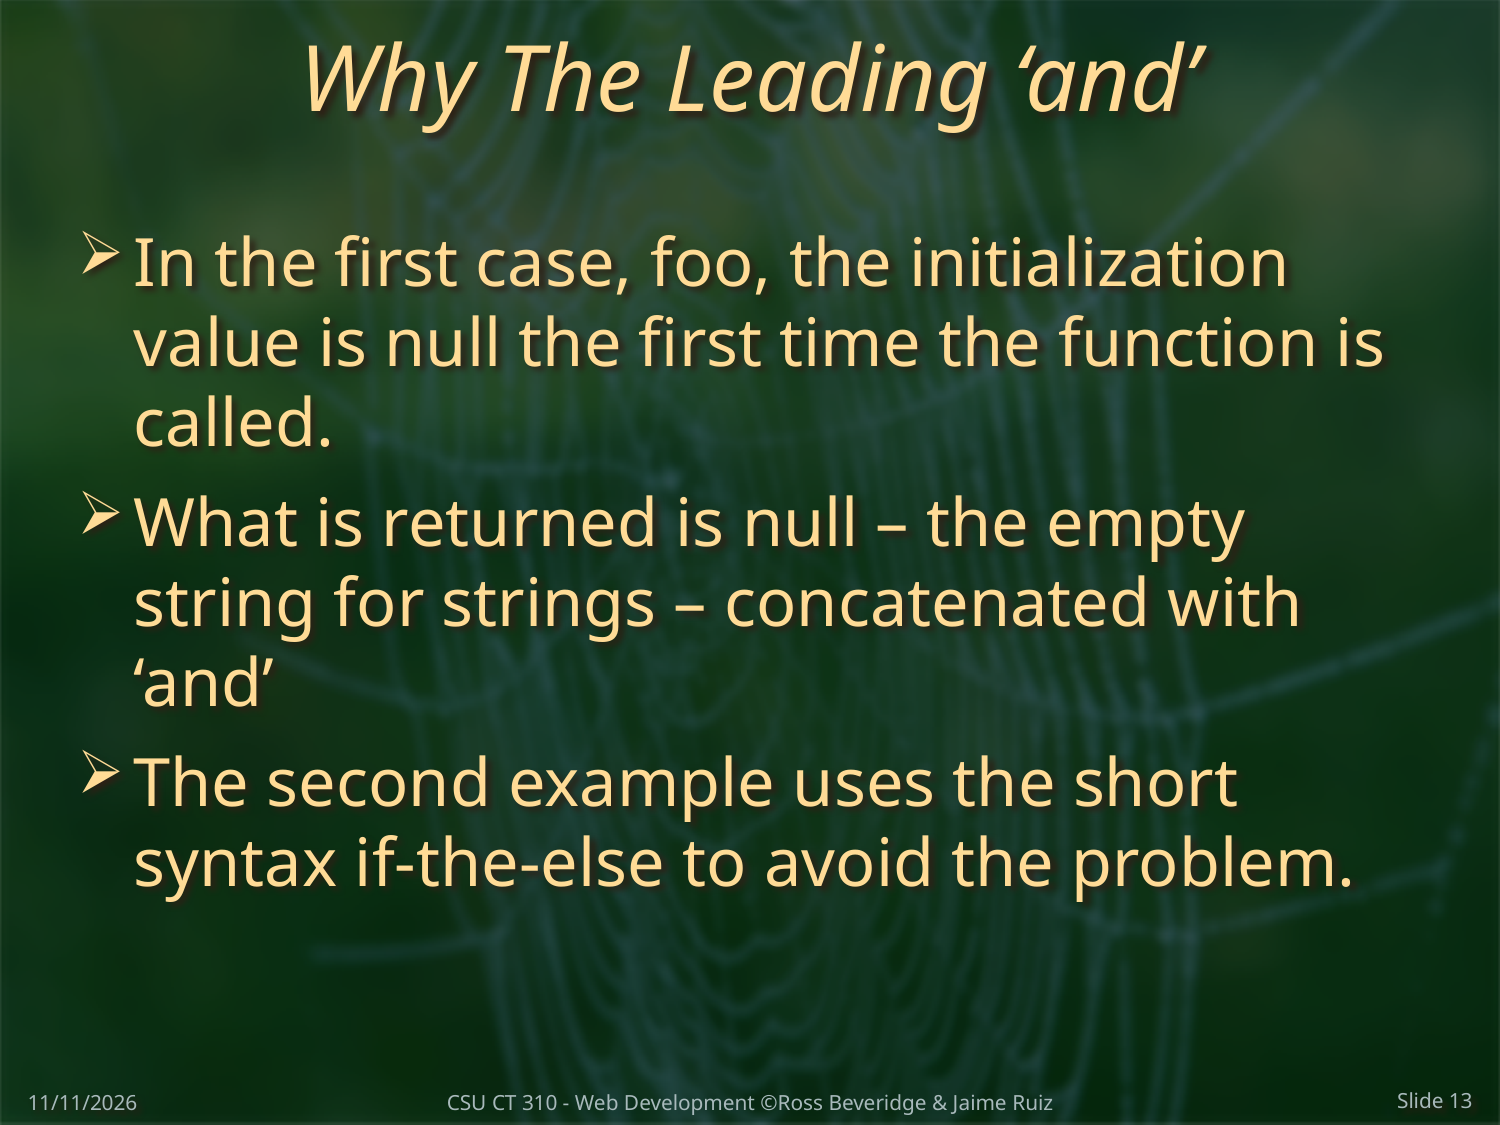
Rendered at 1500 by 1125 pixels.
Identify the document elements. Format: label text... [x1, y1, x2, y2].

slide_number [12, 1064, 188, 1125]
title Why The Leading ‘and’ [62, 24, 1438, 212]
list In the first case, foo, the initialization value is null the first time the function is called. What is returned is null – the empty string for strings – concatenated with ‘and’ The second example uses the short syntax if-the-else to avoid the problem. [62, 212, 1438, 951]
footer CSU CT 310 - Web Development ©Ross Beveridge & Jaime Ruiz [187, 1065, 1313, 1125]
slide_number Slide 13 [1324, 1064, 1488, 1125]
picture [0, 0, 1500, 1125]
